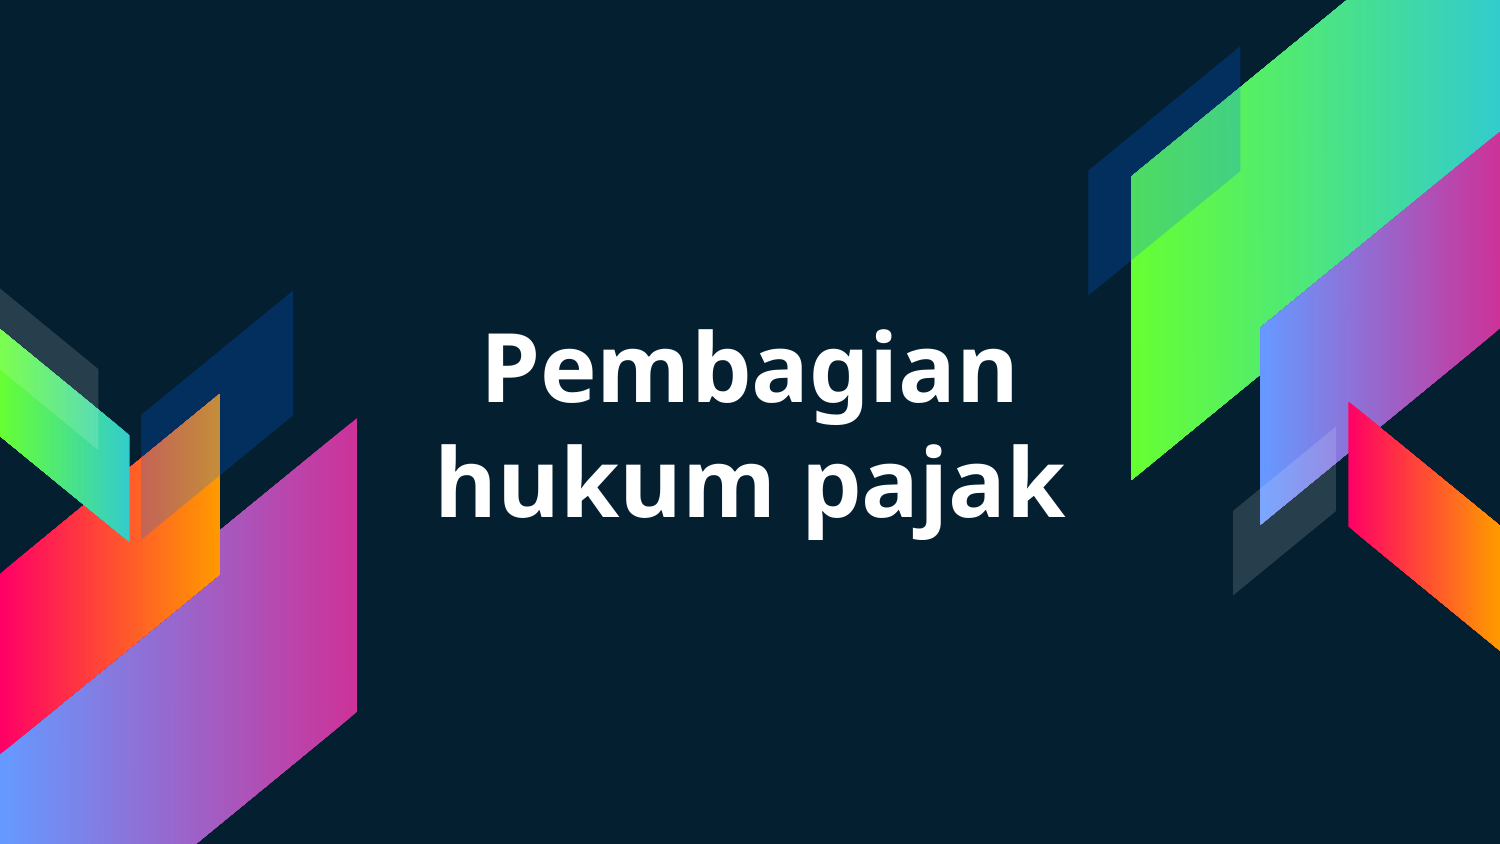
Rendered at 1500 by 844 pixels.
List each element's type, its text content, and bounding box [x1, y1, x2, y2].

title Pembagian hukum pajak [381, 326, 1119, 517]
